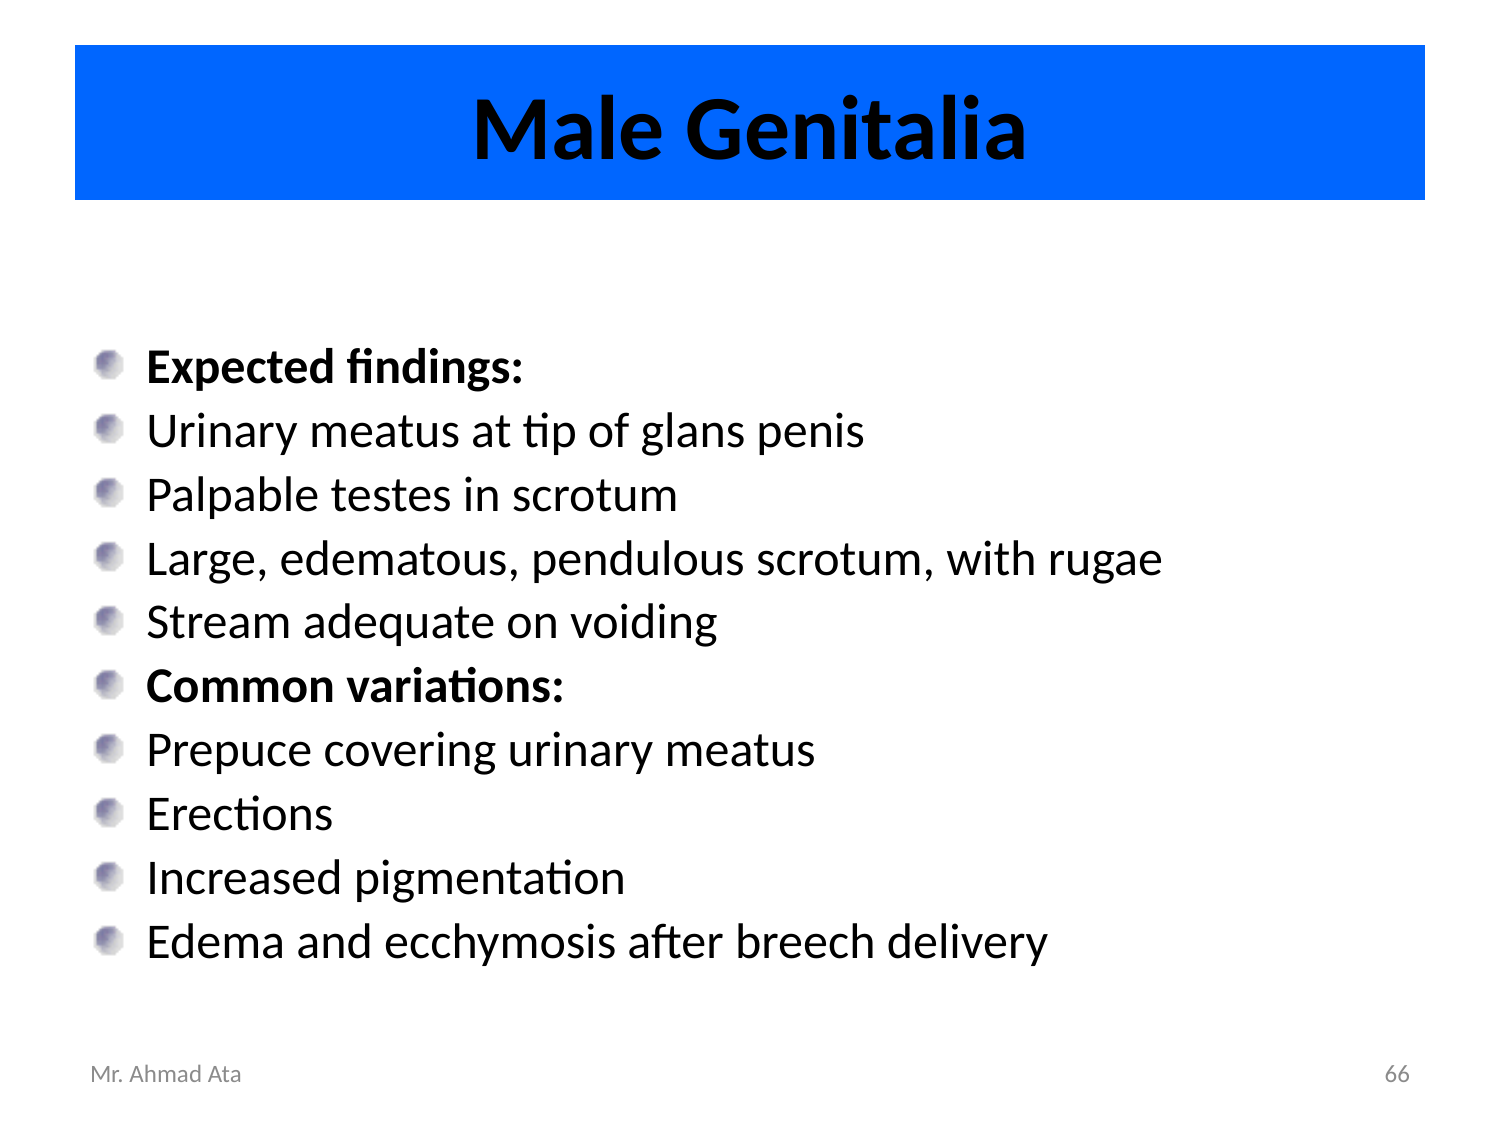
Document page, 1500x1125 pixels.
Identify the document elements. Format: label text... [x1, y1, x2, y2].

picture [90, 410, 126, 446]
title Male Genitalia [75, 45, 1425, 200]
picture [90, 538, 126, 574]
picture [90, 602, 126, 638]
picture [90, 346, 126, 382]
picture [90, 794, 126, 830]
picture [90, 474, 126, 510]
picture [90, 922, 126, 958]
picture [90, 858, 126, 894]
slide_number 66 [1074, 1042, 1425, 1103]
picture [90, 666, 126, 702]
picture [90, 730, 126, 766]
list Expected findings: Urinary meatus at tip of glans penis Palpable testes in scrotum Large, edematous, pendulous scrotum, with rugae Stream adequate on voiding Common variations: Prepuce covering urinary meatus Erections Increased pigmentation Edema and ecchymosis after breech delivery [75, 262, 1425, 1005]
slide_number Mr. Ahmad Ata [75, 1042, 425, 1103]
